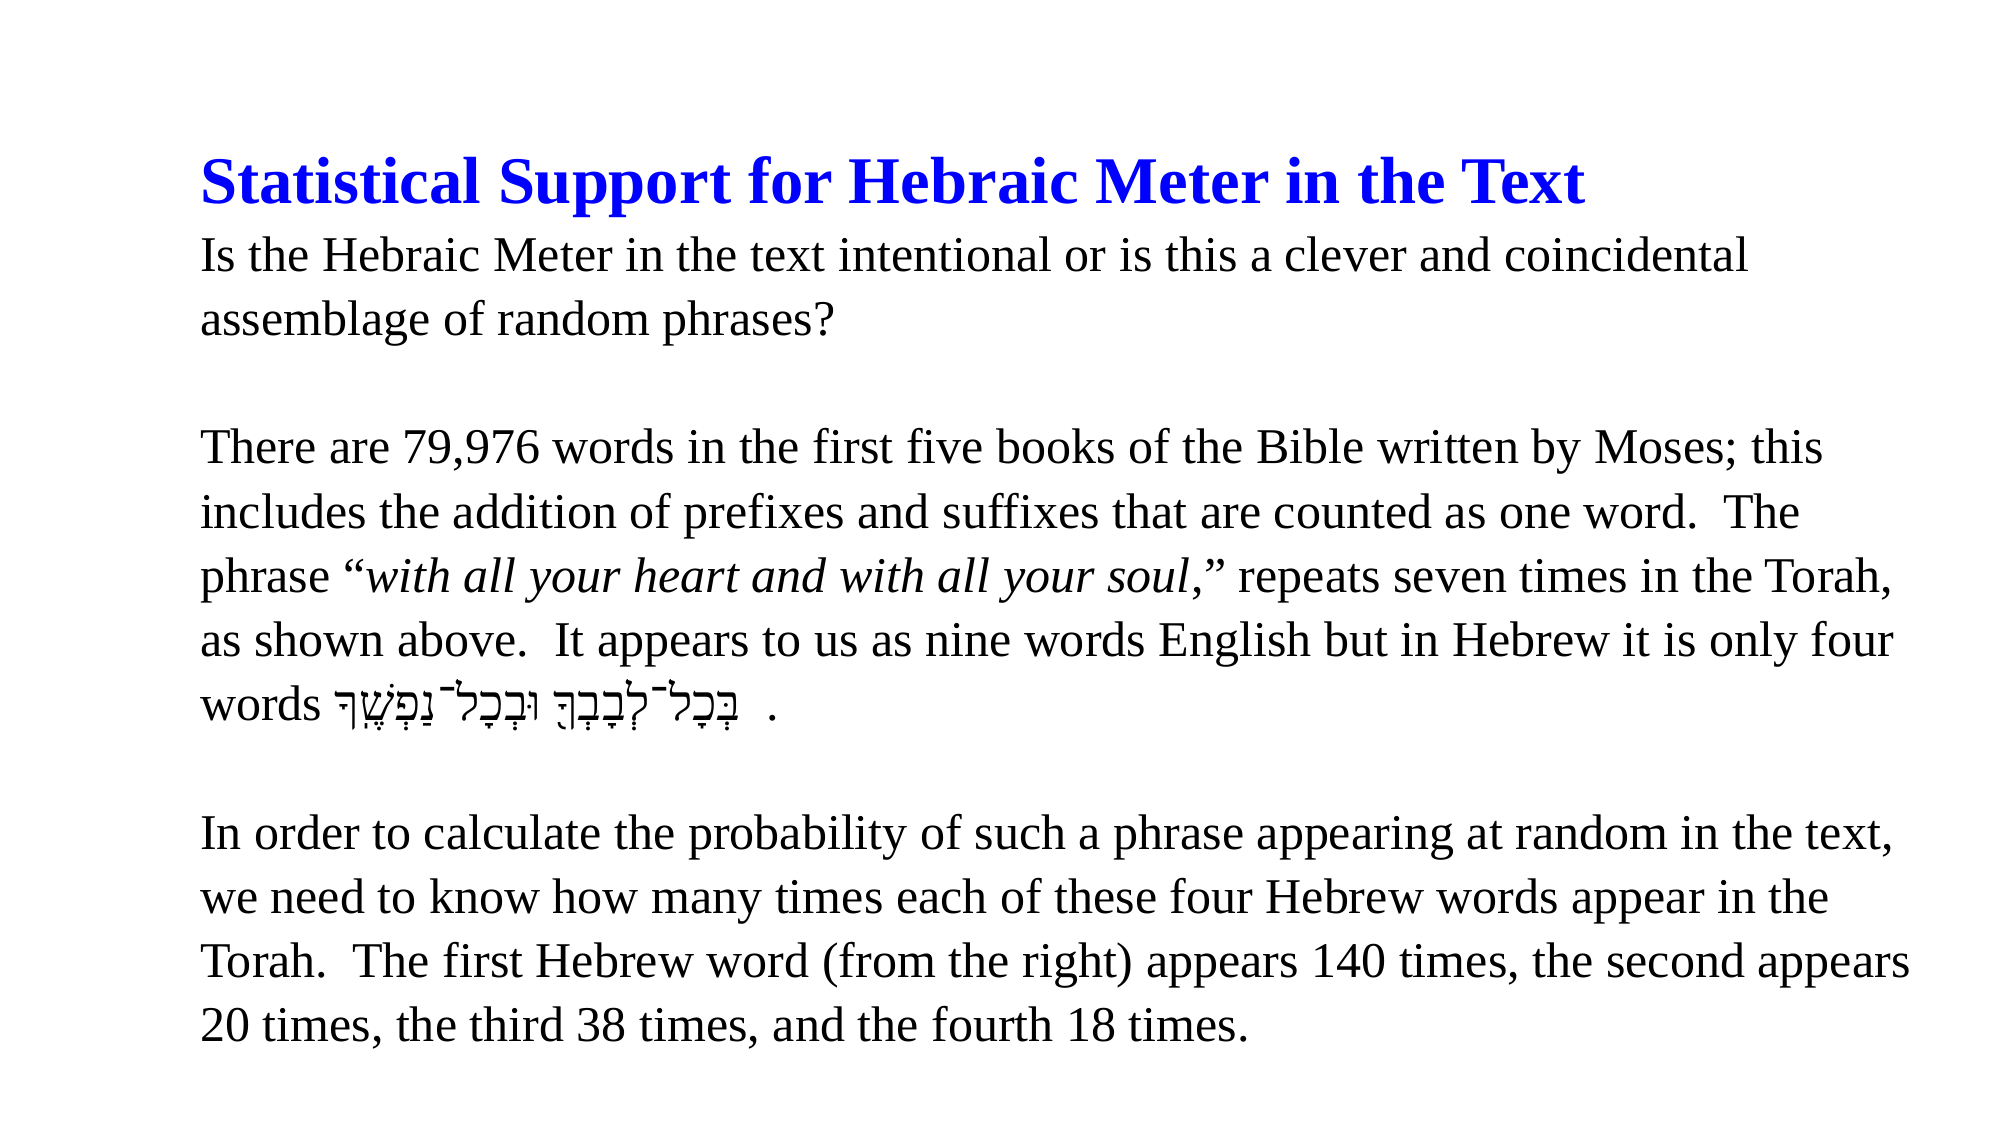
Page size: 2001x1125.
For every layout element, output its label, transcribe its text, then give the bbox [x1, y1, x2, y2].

text_box Statistical Support for Hebraic Meter in the Text Is the Hebraic Meter in the text intentional or is this a clever and coincidental assemblage of random phrases? There are 79,976 words in the first five books of the Bible written by Moses; this includes the addition of prefixes and suffixes that are counted as one word. The phrase “with all your heart and with all your soul,” repeats seven times in the Torah, as shown above. It appears to us as nine words English but in Hebrew it is only four words בְּכָל־לְבָבְךָ֖ וּבְכָל־נַפְשֶֽׁךָ . In order to calculate the probability of such a phrase appearing at random in the text, we need to know how many times each of these four Hebrew words appear in the Torah. The first Hebrew word (from the right) appears 140 times, the second appears 20 times, the third 38 times, and the fourth 18 times. [185, 124, 1929, 1108]
